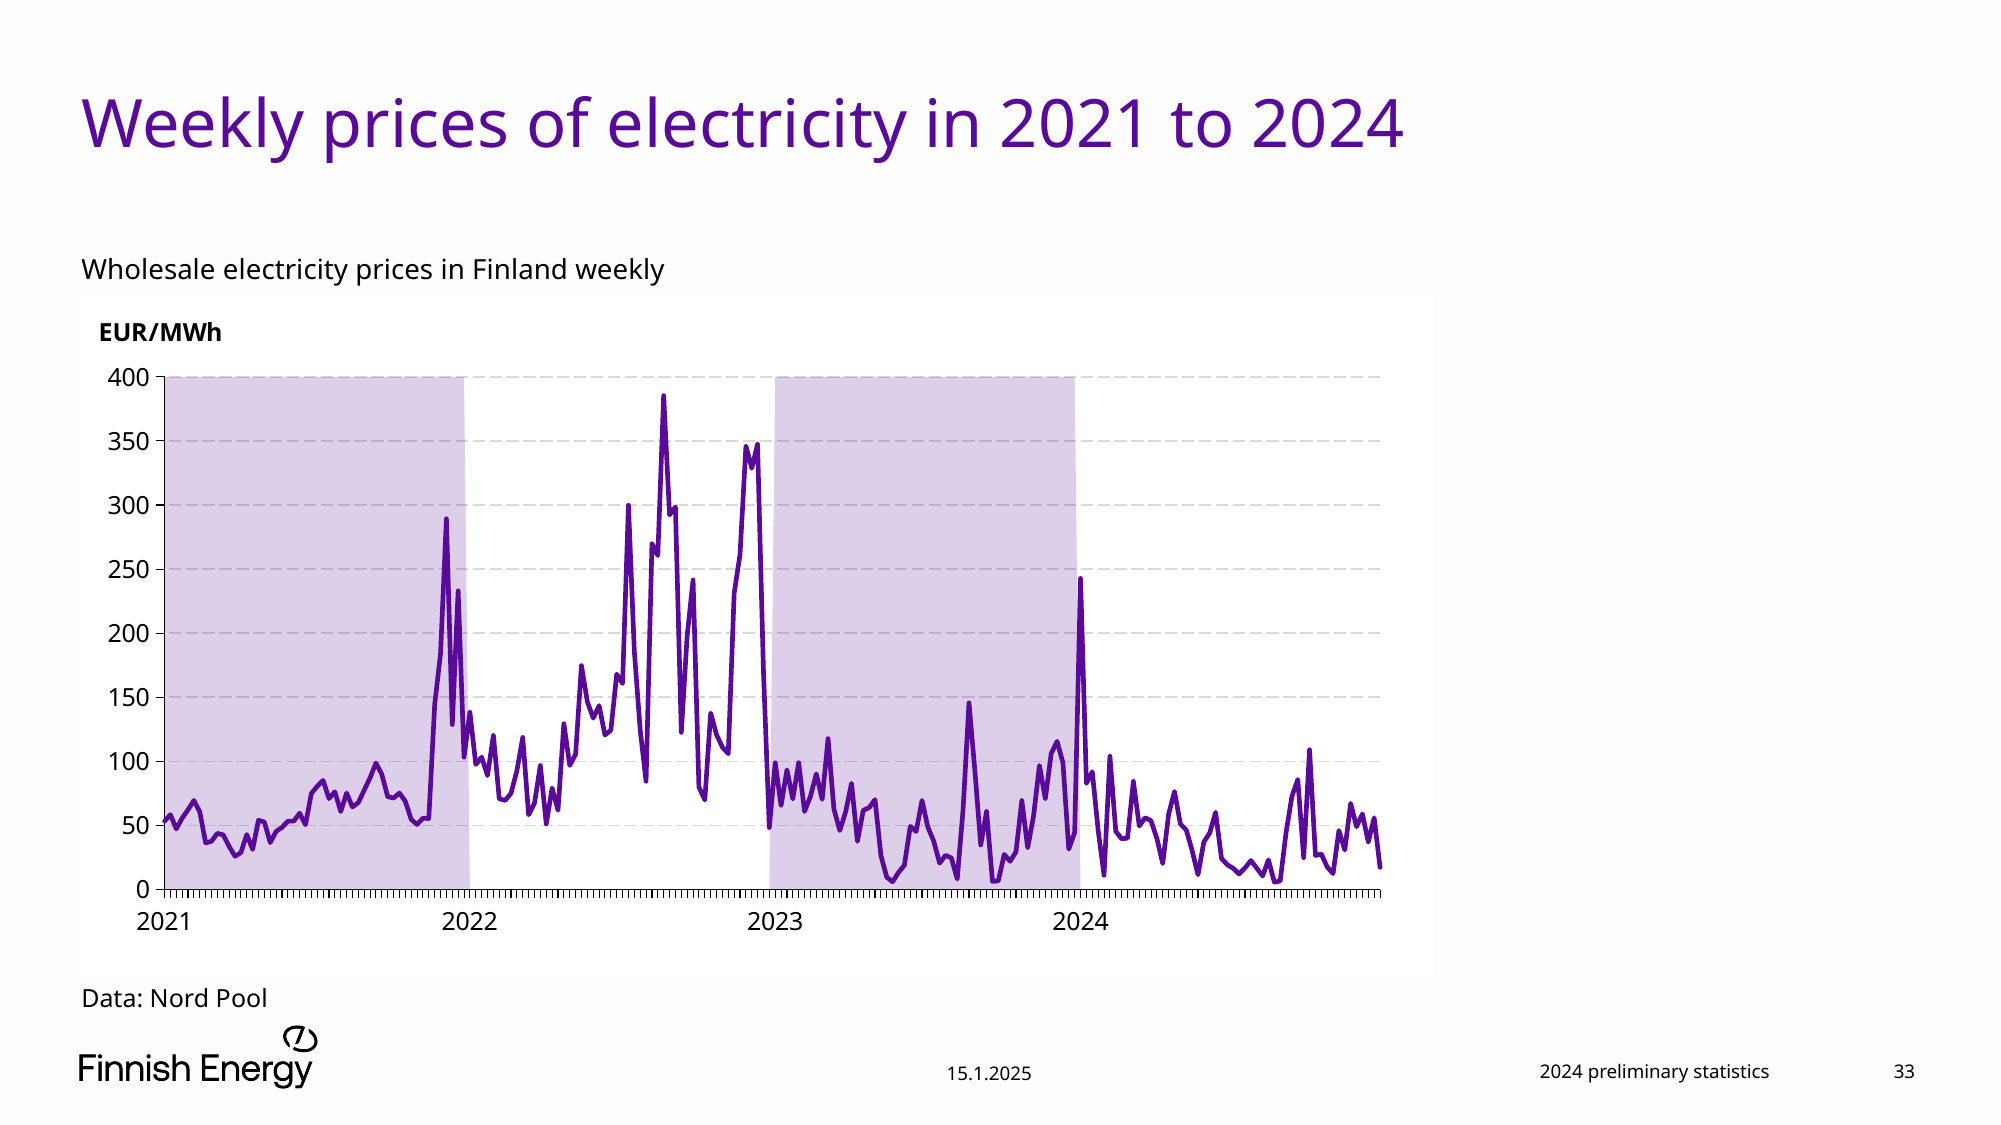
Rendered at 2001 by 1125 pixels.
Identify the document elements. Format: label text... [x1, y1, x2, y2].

list Data: Nord Pool [81, 979, 1331, 1013]
list Wholesale electricity prices in Finland weekly [81, 248, 1331, 294]
picture [79, 1023, 318, 1089]
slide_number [905, 1043, 1073, 1103]
slide_number 33 [1802, 1042, 1916, 1103]
chart [81, 294, 1434, 979]
footer 2024 preliminary statistics [1108, 1042, 1770, 1103]
title Weekly prices of electricity in 2021 to 2024 [81, 82, 1916, 247]
